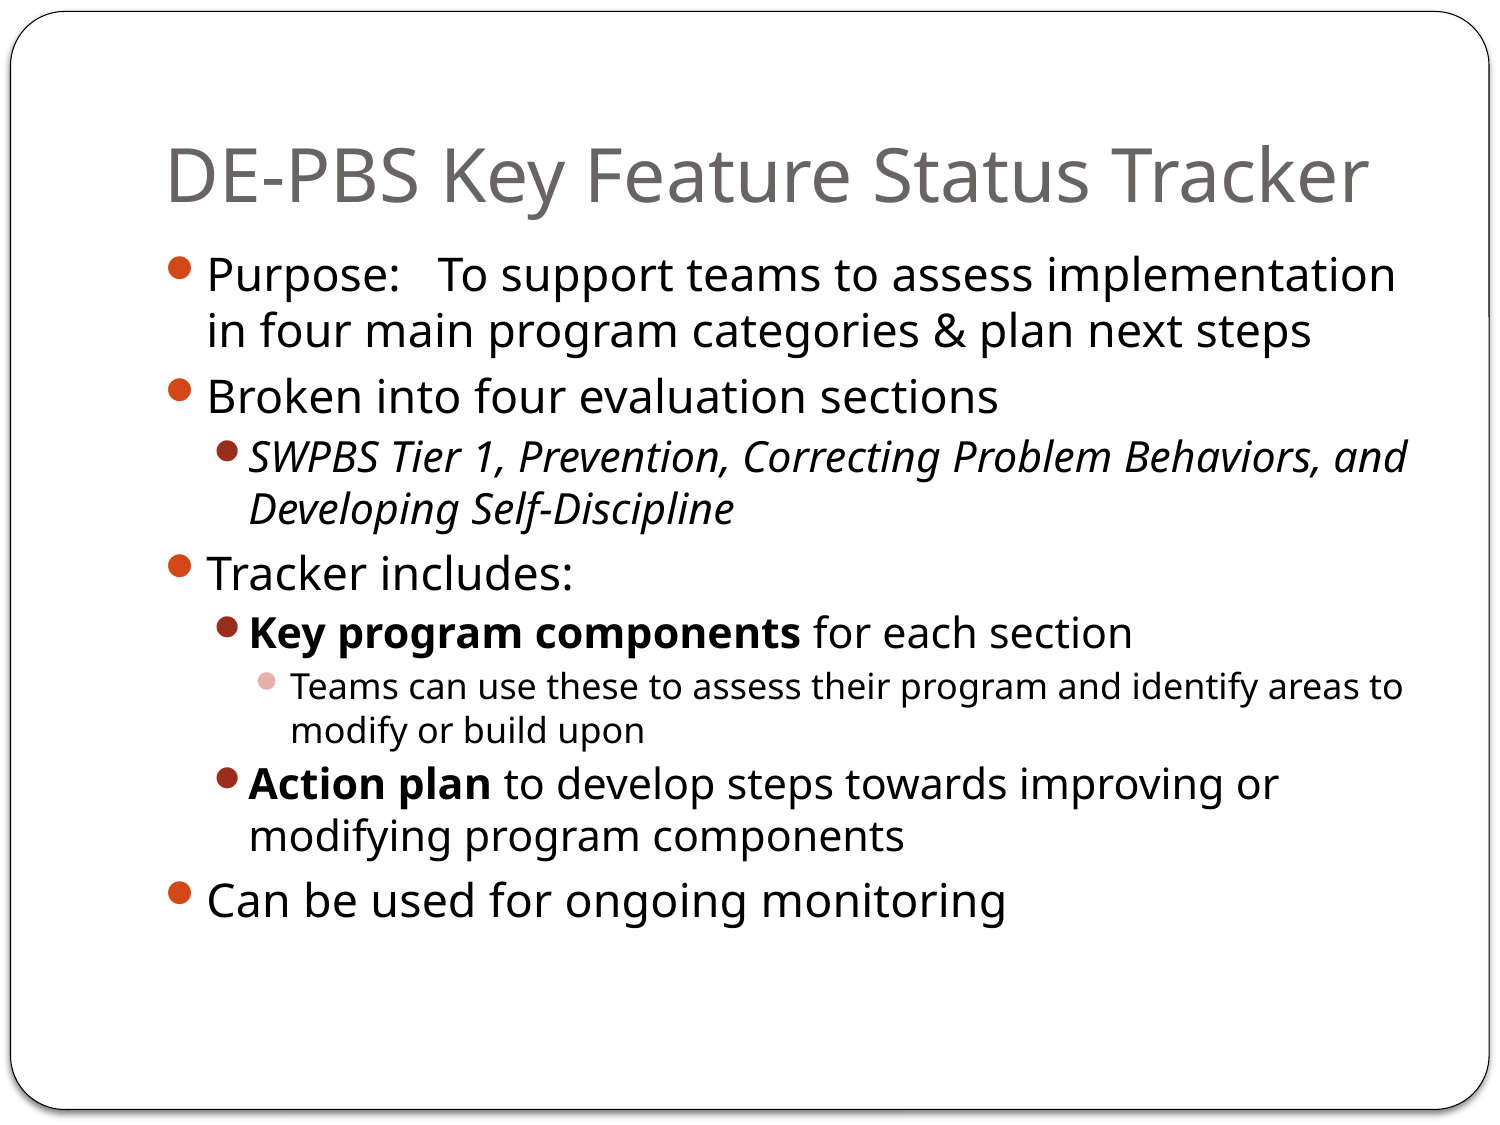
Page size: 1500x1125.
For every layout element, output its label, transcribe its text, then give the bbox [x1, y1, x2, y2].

list Purpose: To support teams to assess implementation in four main program categories & plan next steps Broken into four evaluation sections SWPBS Tier 1, Prevention, Correcting Problem Behaviors, and Developing Self-Discipline Tracker includes: Key program components for each section Teams can use these to assess their program and identify areas to modify or build upon Action plan to develop steps towards improving or modifying program components Can be used for ongoing monitoring [150, 237, 1425, 988]
title DE-PBS Key Feature Status Tracker [150, 45, 1425, 233]
